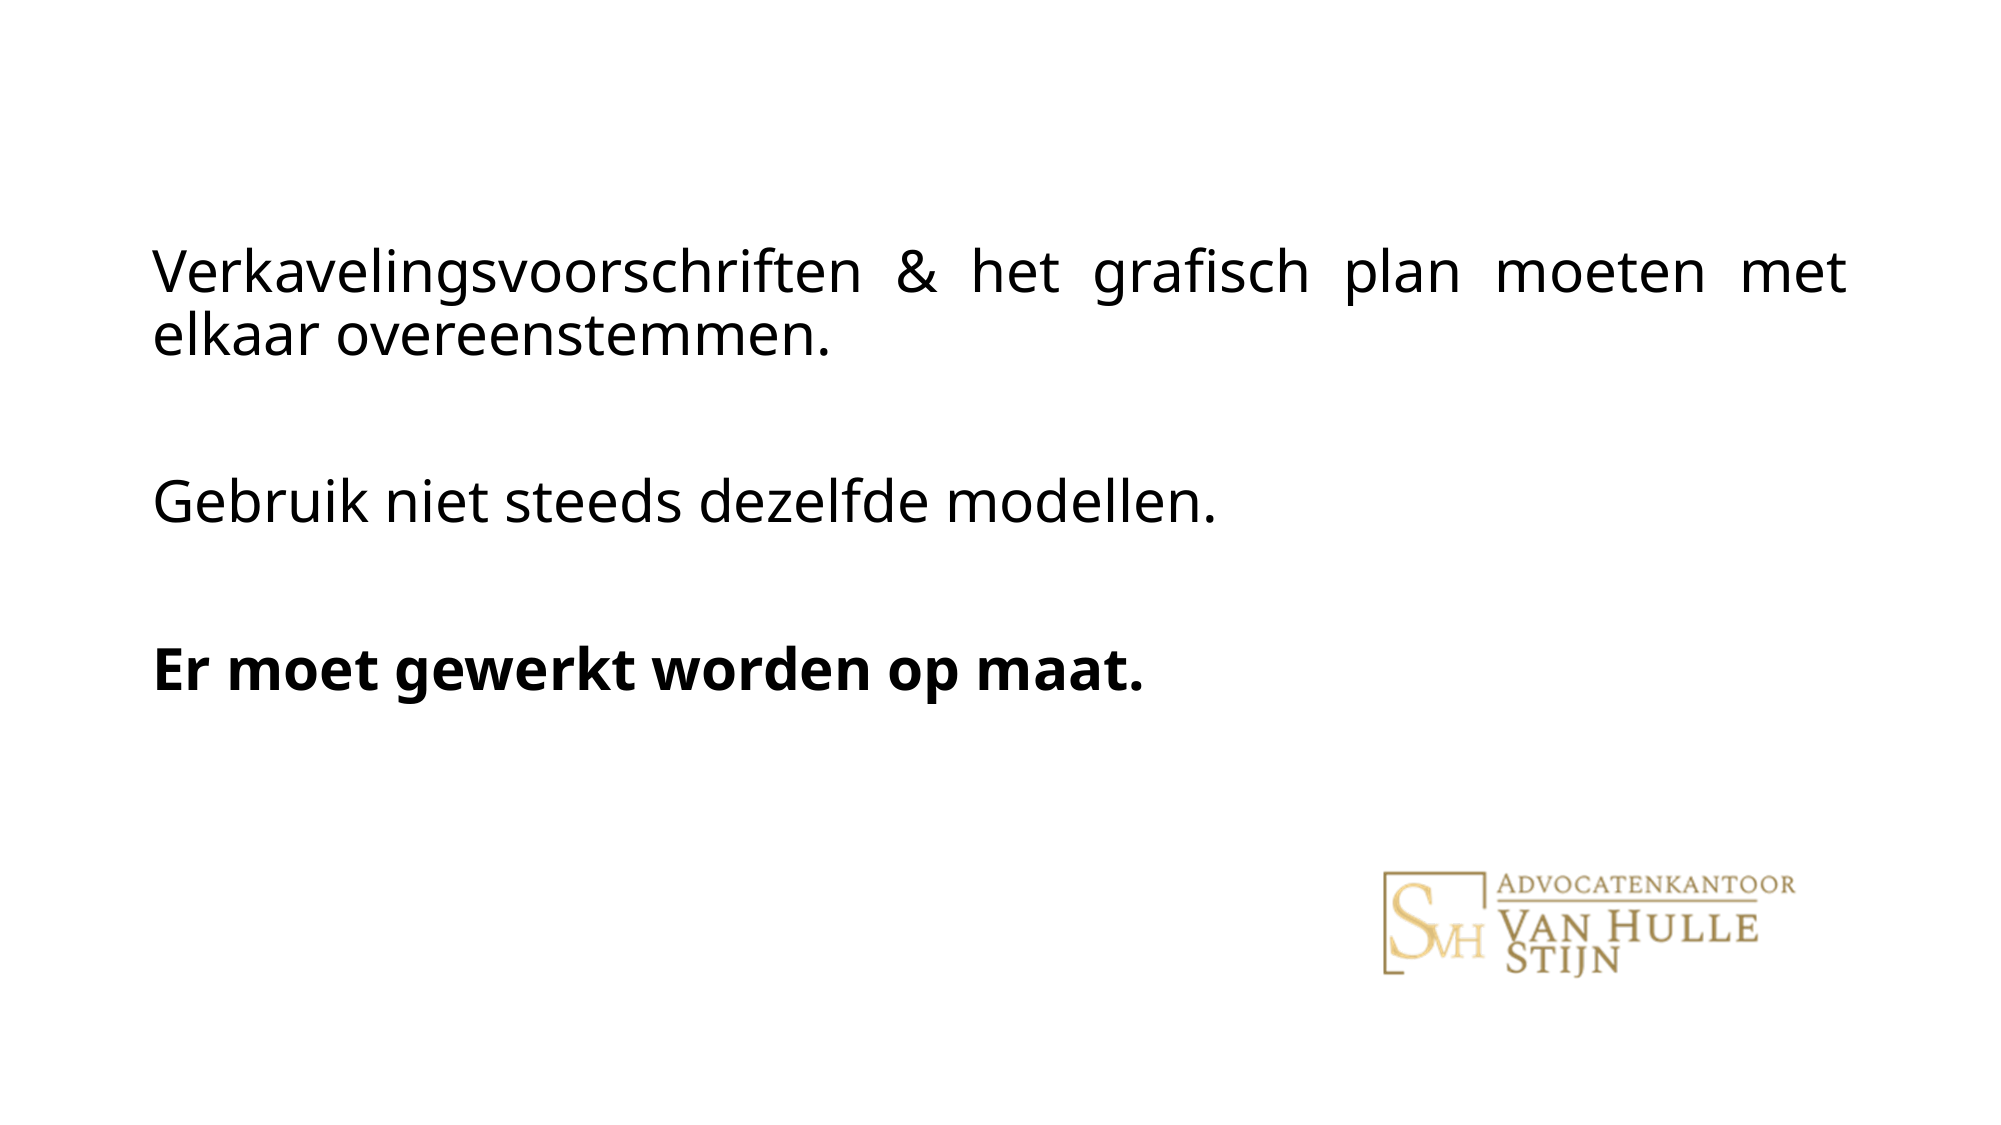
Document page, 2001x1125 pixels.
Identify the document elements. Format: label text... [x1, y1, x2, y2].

list Verkavelingsvoorschriften & het grafisch plan moeten met elkaar overeenstemmen. Gebruik niet steeds dezelfde modellen. Er moet gewerkt worden op maat. [137, 143, 1863, 1014]
picture [1382, 868, 1809, 982]
